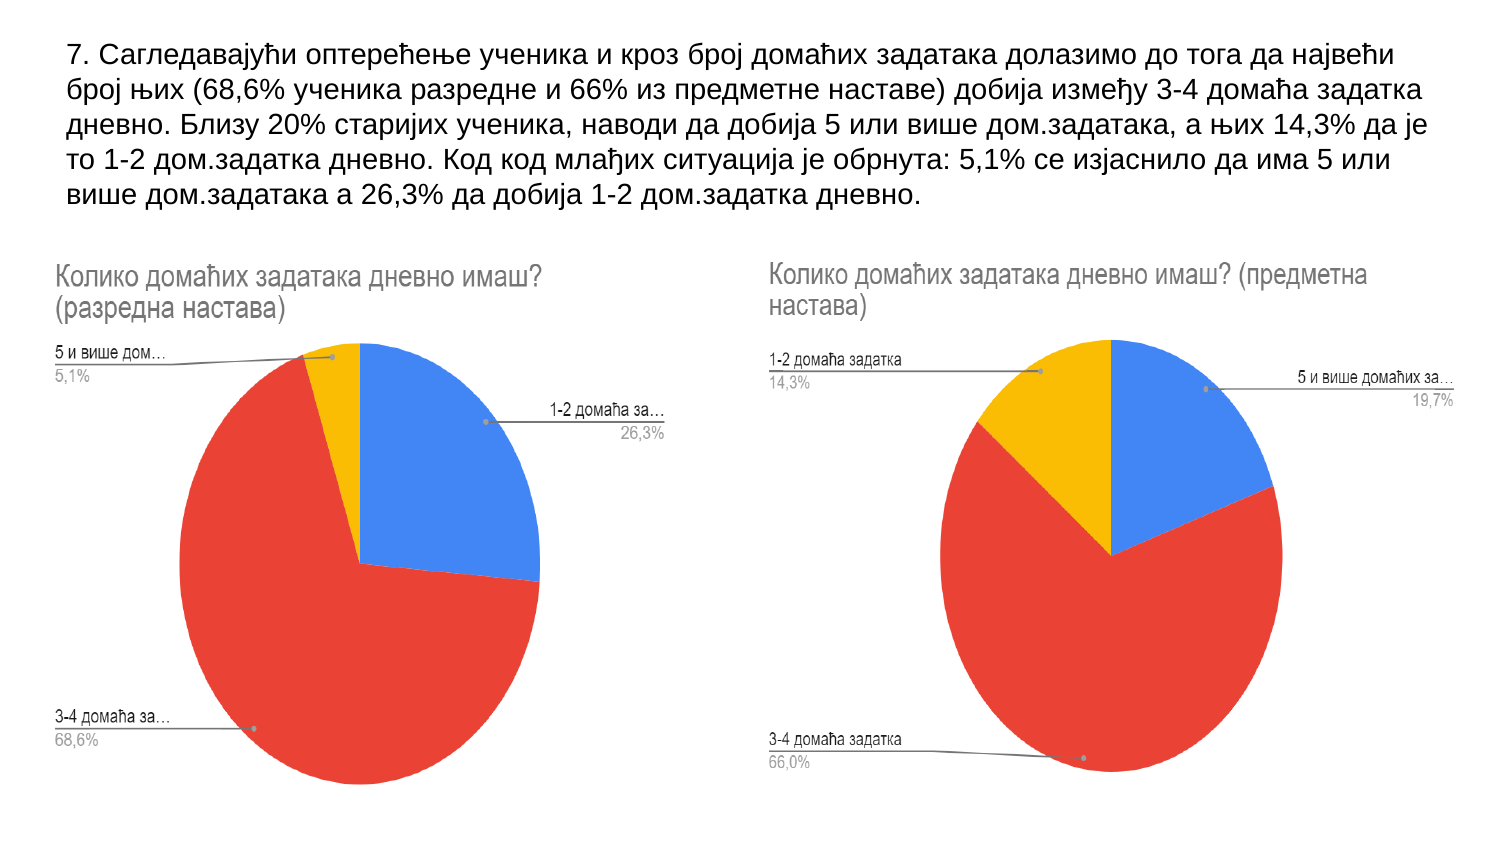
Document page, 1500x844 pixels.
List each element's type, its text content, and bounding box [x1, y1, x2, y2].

picture [31, 232, 689, 814]
picture [746, 231, 1477, 800]
title 7. Сагледавајући оптерећење ученика и кроз број домаћих задатака долазимо до тога да највећи број њих (68,6% ученика разредне и 66% из предметне наставе) добија између 3-4 домаћа задатка дневно. Близу 20% старијих ученика, наводи да добија 5 или више дом.задатака, а њих 14,3% да је то 1-2 дом.задатка дневно. Код код млађих ситуација је обрнута: 5,1% се изјаснило да има 5 или више дом.задатака а 26,3% да добија 1-2 дом.задатка дневно. [51, 20, 1449, 196]
